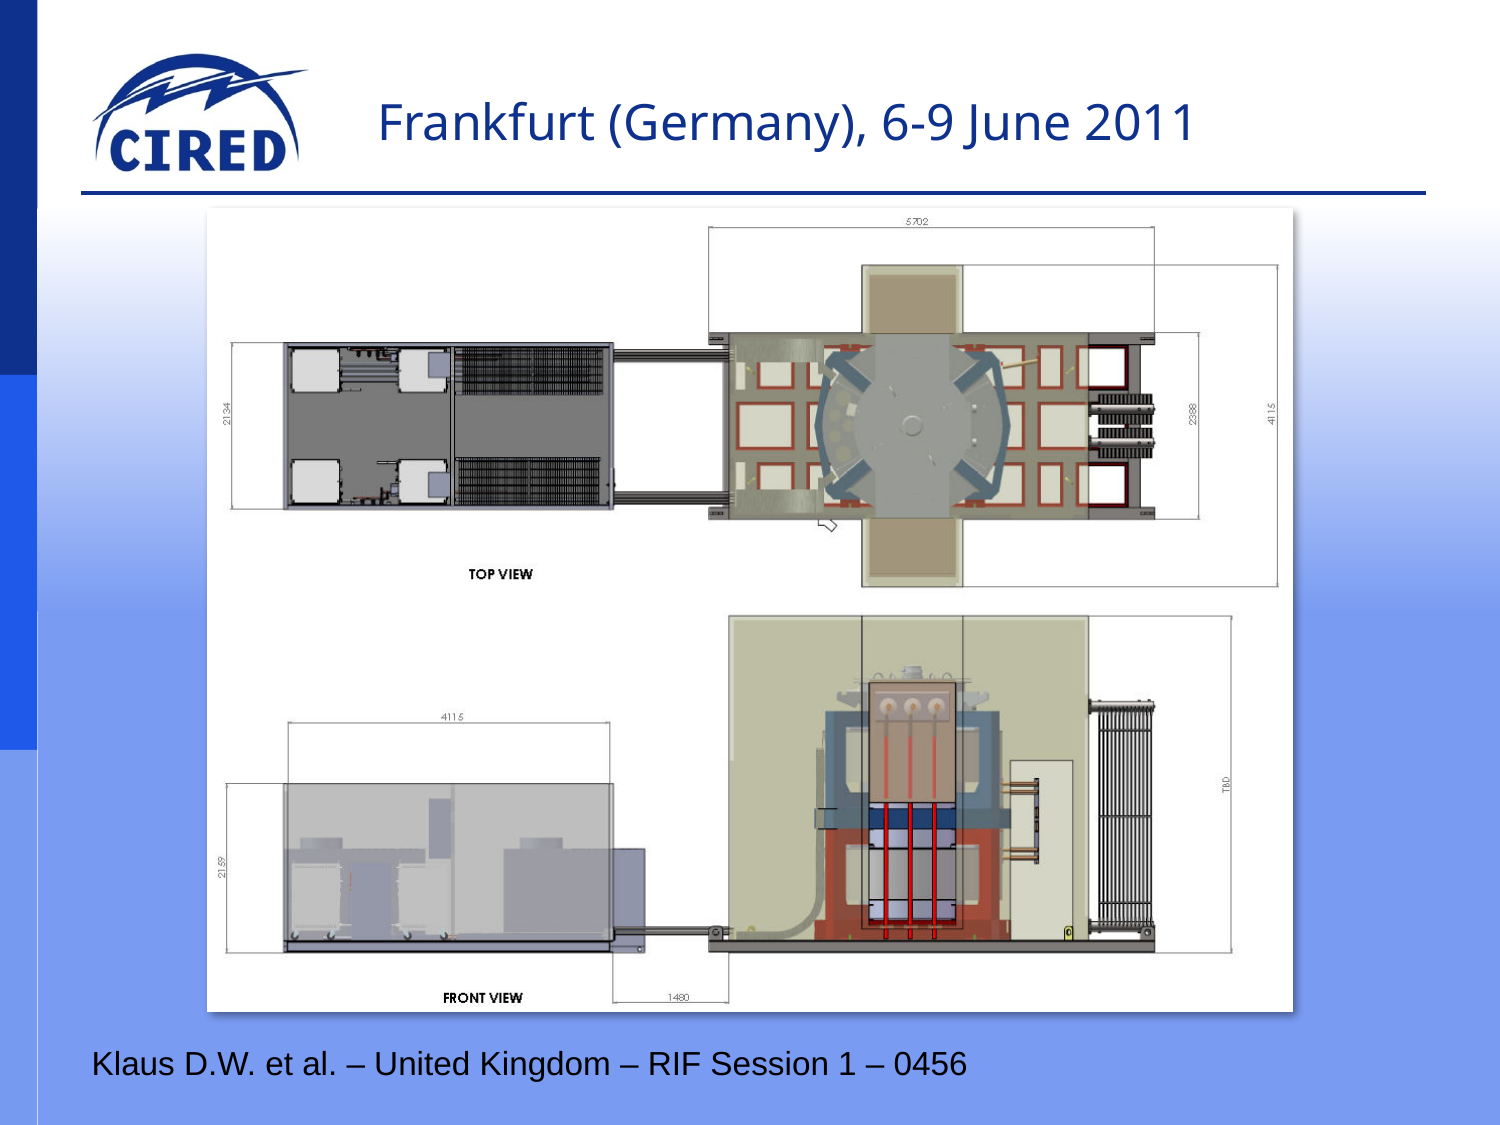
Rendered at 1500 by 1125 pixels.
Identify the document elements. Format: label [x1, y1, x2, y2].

picture [206, 207, 1293, 1012]
text_box [37, 207, 1500, 1125]
picture [92, 53, 309, 172]
